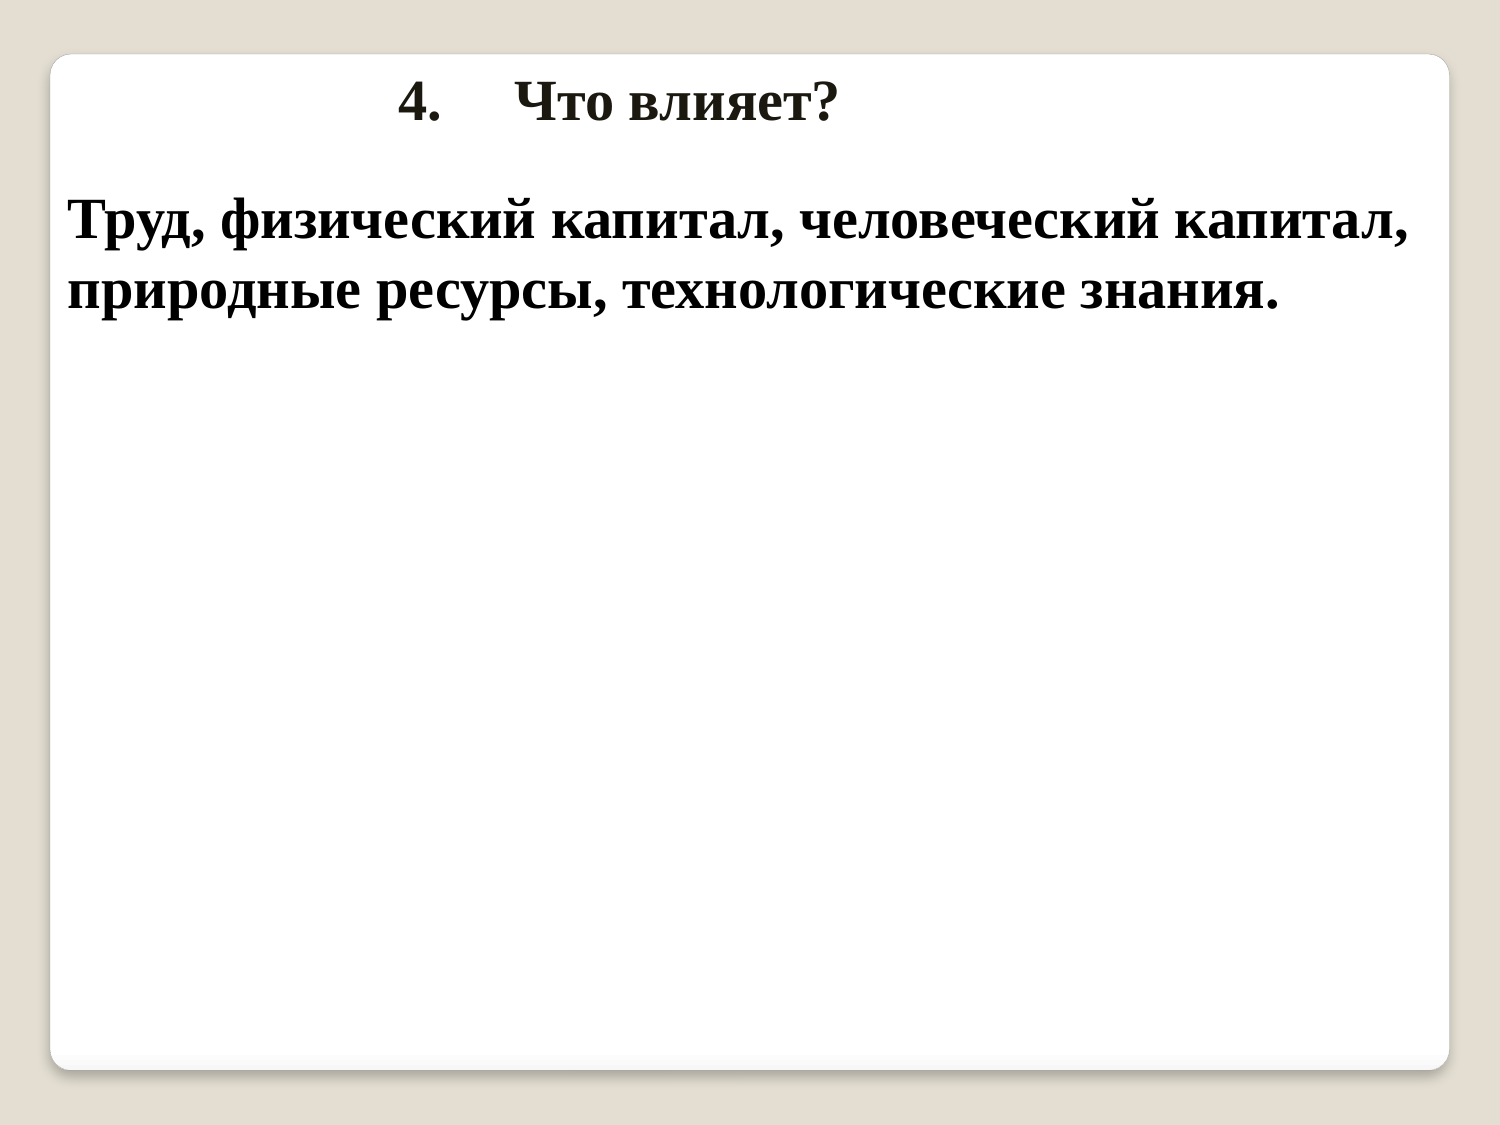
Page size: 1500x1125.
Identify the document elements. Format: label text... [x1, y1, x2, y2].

text_box 4. Что влияет? [383, 54, 1058, 140]
text_box Труд, физический капитал, человеческий капитал, природные ресурсы, технологические знания. [53, 172, 1447, 328]
